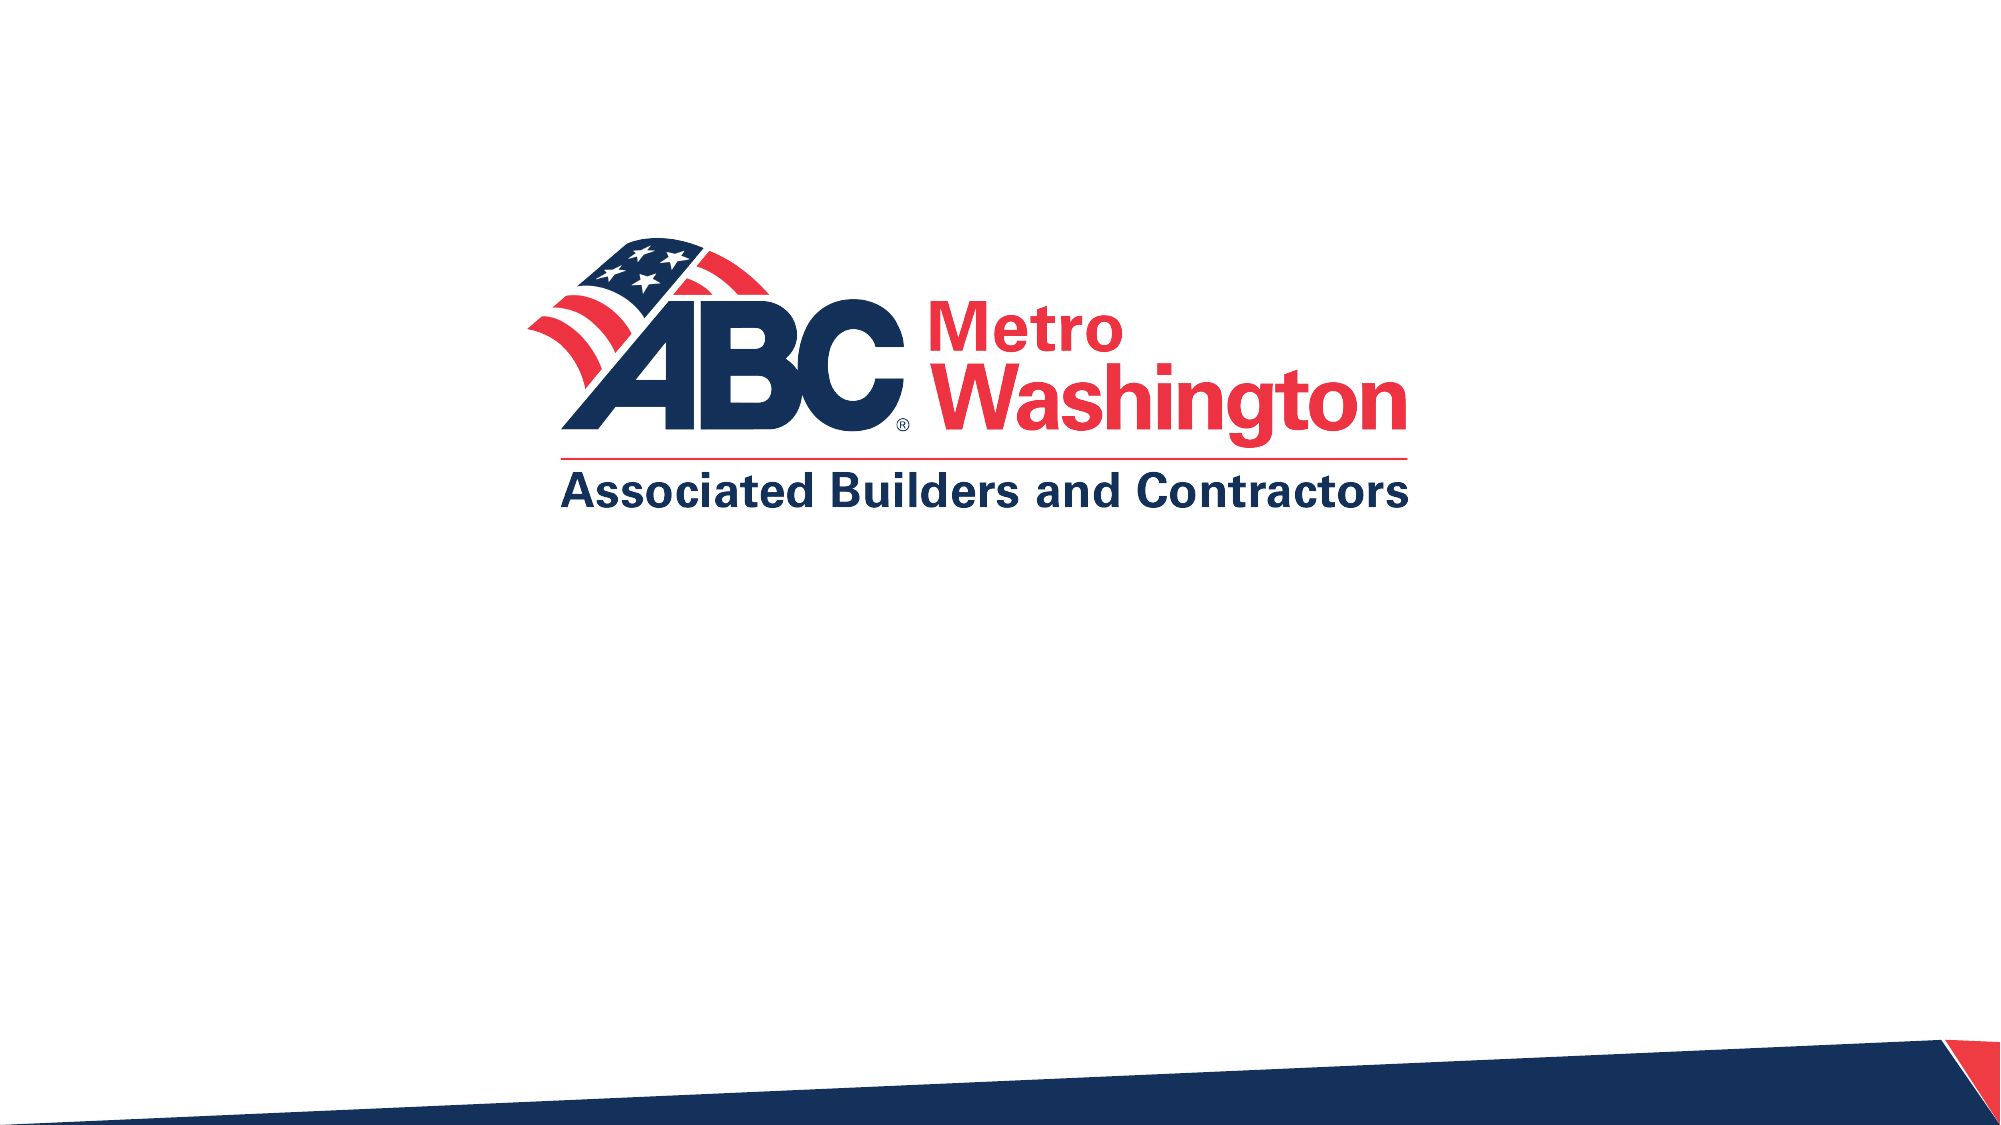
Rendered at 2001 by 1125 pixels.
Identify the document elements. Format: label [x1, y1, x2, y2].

picture [494, 208, 1503, 552]
